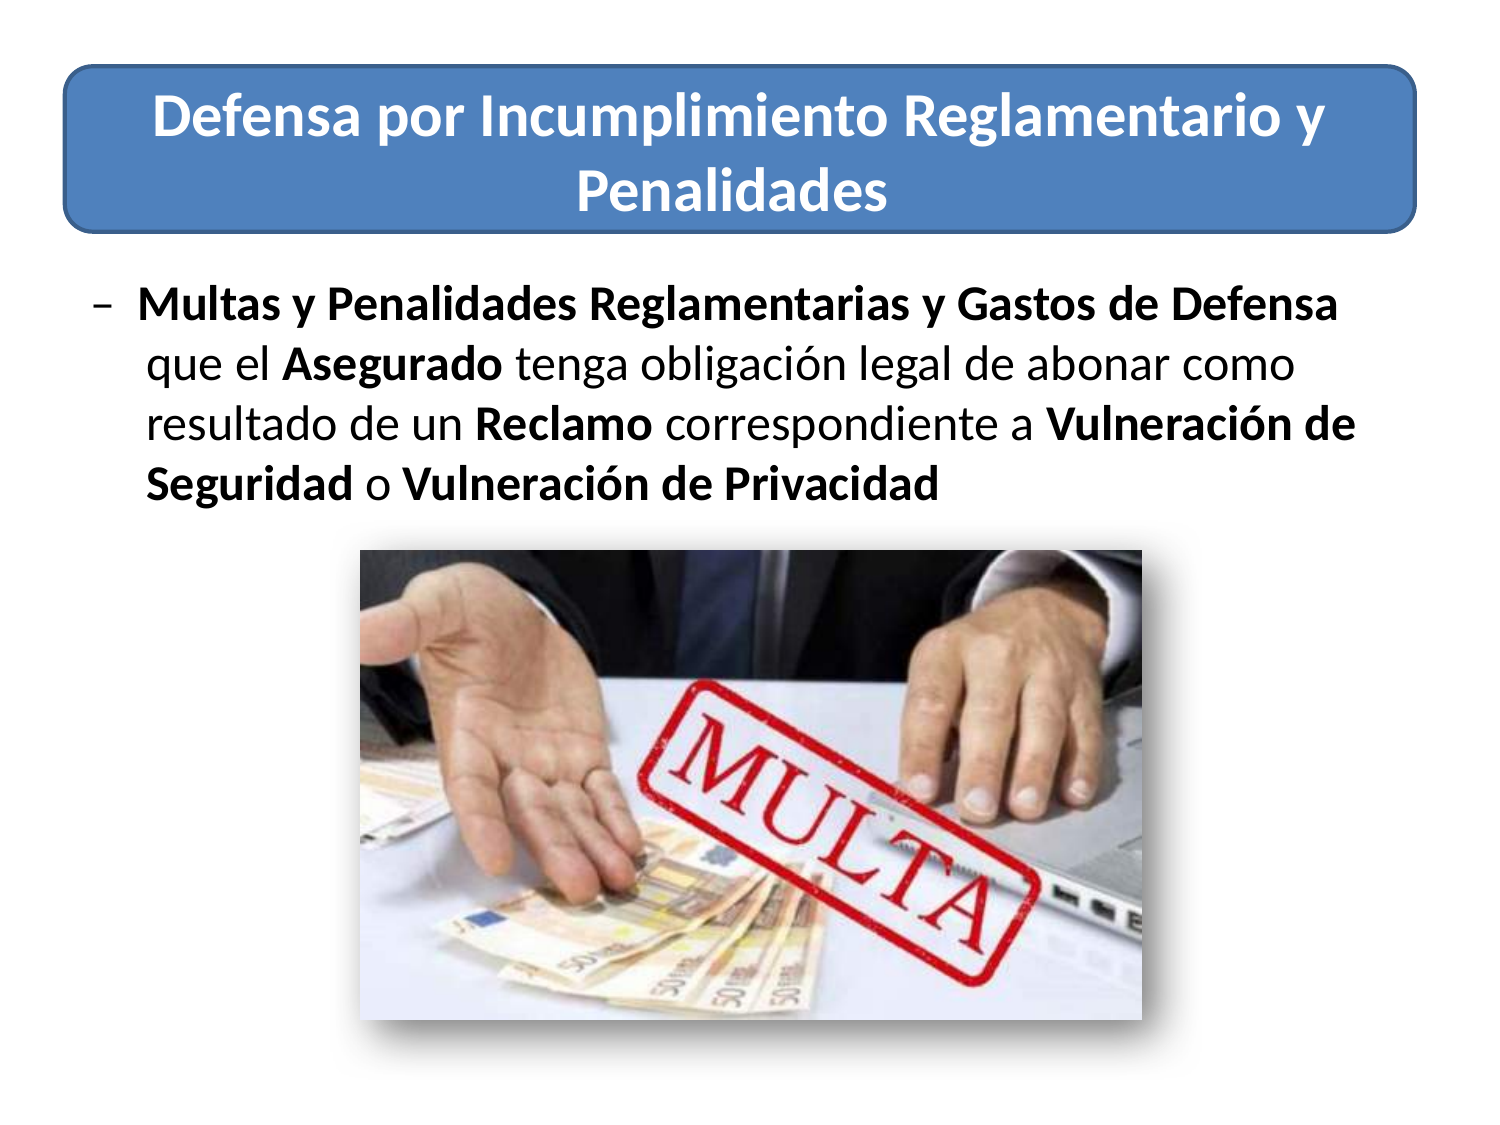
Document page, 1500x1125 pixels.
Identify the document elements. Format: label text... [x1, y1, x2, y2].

text_box Defensa por Incumplimiento Reglamentario y Penalidades [62, 64, 1417, 234]
list – Multas y Penalidades Reglamentarias y Gastos de Defensa que el Asegurado tenga obligación legal de abonar como resultado de un Reclamo correspondiente a Vulneración de Seguridad o Vulneración de Privacidad [75, 262, 1425, 1005]
picture [359, 550, 1142, 1020]
